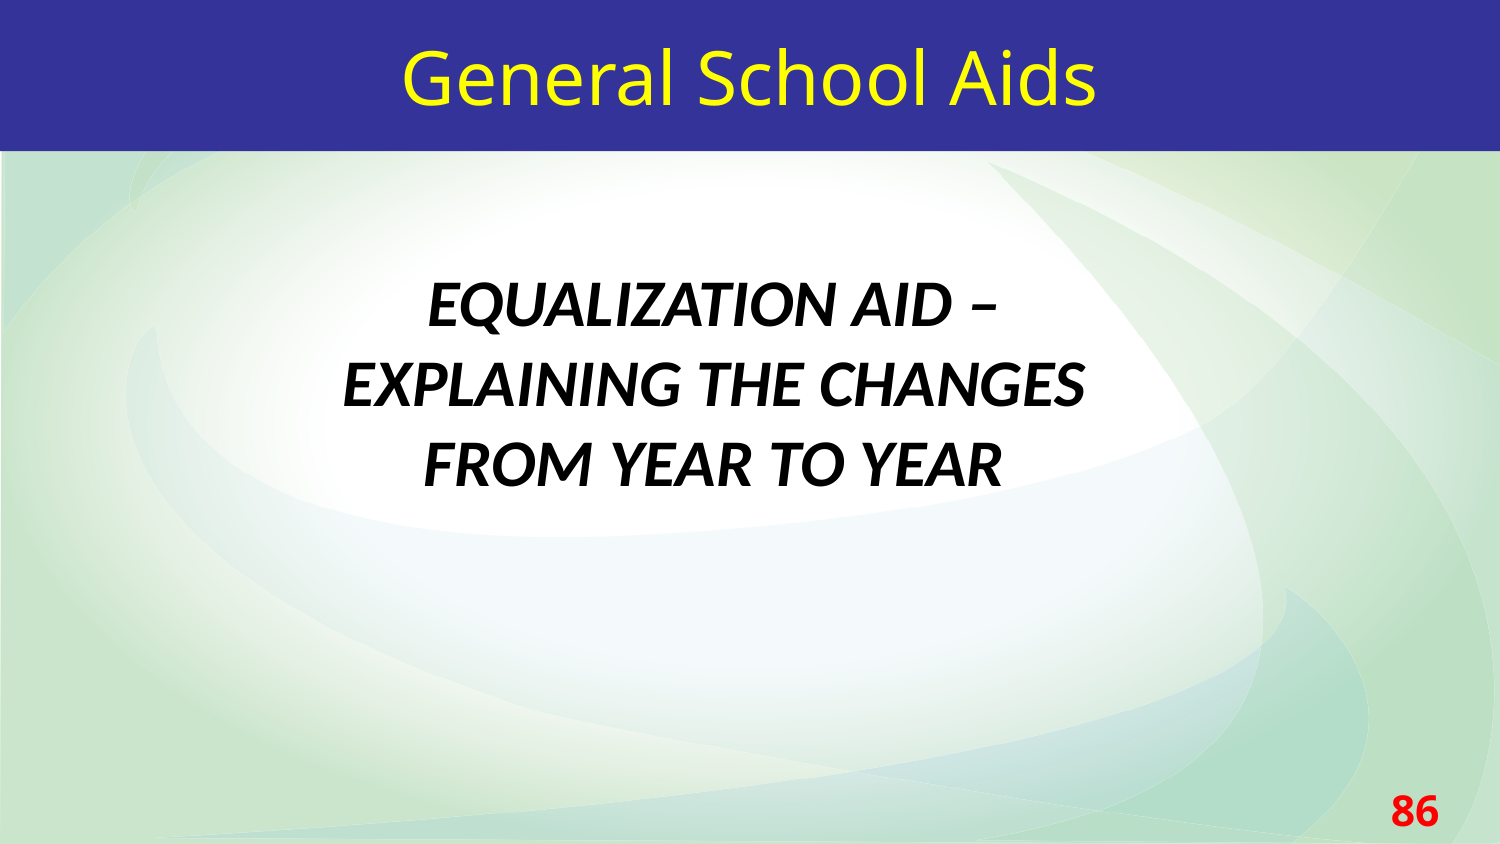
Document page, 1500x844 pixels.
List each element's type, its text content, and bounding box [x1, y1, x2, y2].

list General School Aids [0, 0, 1500, 152]
text_box EQUALIZATION AID – EXPLAINING THE CHANGES FROM YEAR TO YEAR [302, 252, 1126, 507]
